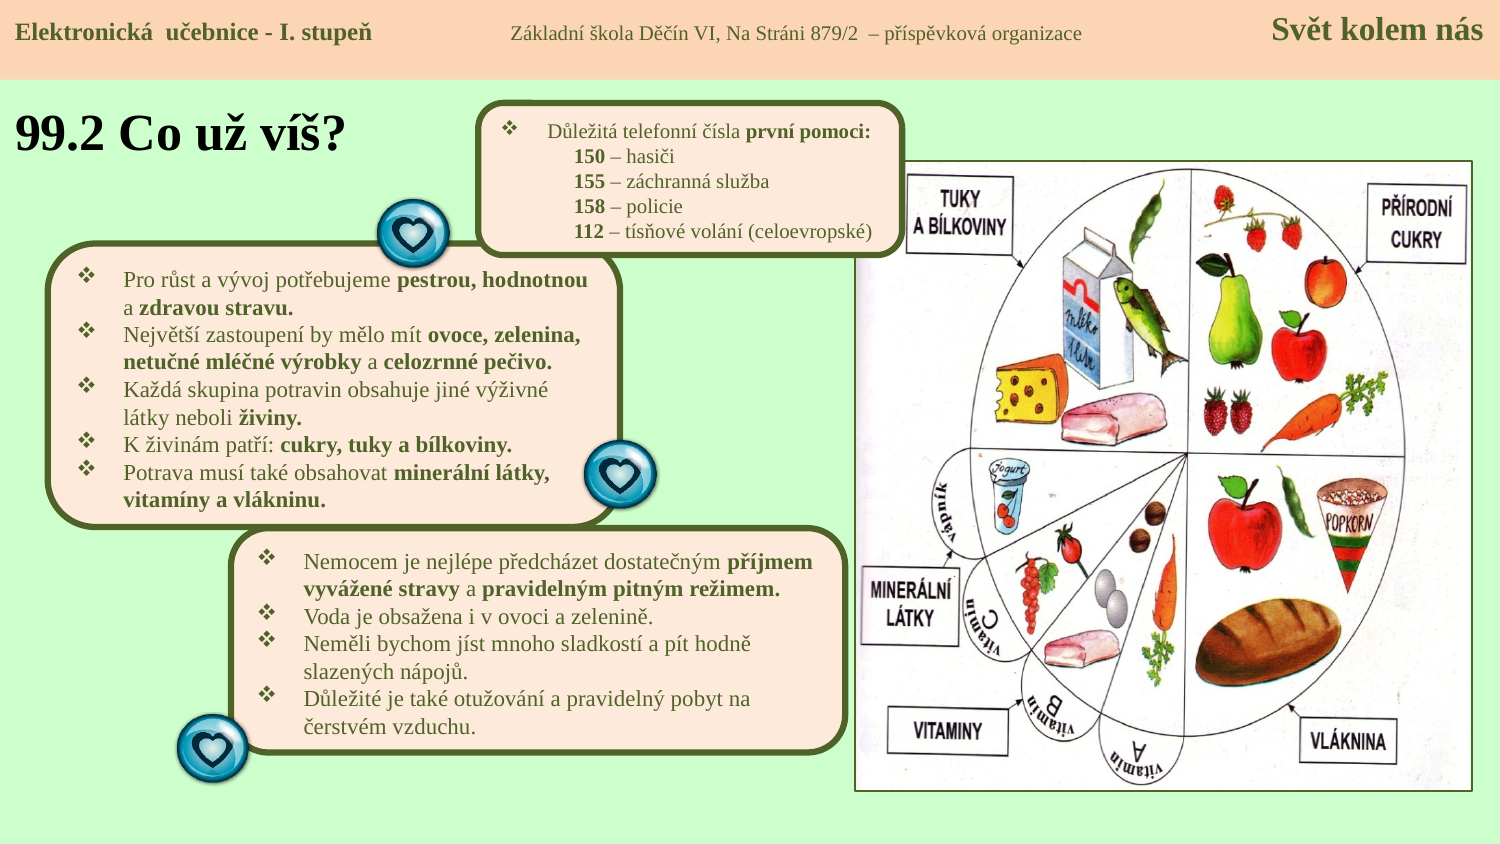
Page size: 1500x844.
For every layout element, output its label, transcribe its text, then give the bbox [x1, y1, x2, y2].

text_box Nemocem je nejlépe předcházet dostatečným příjmem vyvážené stravy a pravidelným pitným režimem. Voda je obsažena i v ovoci a zelenině. Neměli bychom jíst mnoho sladkostí a pít hodně slazených nápojů. Důležité je také otužování a pravidelný pobyt na čerstvém vzduchu. [228, 526, 848, 755]
text_box Pro růst a vývoj potřebujeme pestrou, hodnotnou a zdravou stravu. Největší zastoupení by mělo mít ovoce, zelenina, netučné mléčné výrobky a celozrnné pečivo. Každá skupina potravin obsahuje jiné výživné látky neboli živiny. K živinám patří: cukry, tuky a bílkoviny. Potrava musí také obsahovat minerální látky, vitamíny a vlákninu. [45, 241, 623, 530]
title 99.2 Co už víš? [0, 80, 1081, 179]
picture [856, 161, 1471, 791]
picture [170, 711, 255, 789]
text_box Elektronická učebnice - I. stupeň Základní škola Děčín VI, Na Stráni 879/2 – příspěvková organizace Svět kolem nás [0, 0, 1500, 80]
picture [578, 437, 662, 515]
text_box Důležitá telefonní čísla první pomoci: 150 – hasiči 155 – záchranná služba 158 – policie 112 – tísňové volání (celoevropské) [476, 100, 905, 258]
picture [371, 197, 455, 274]
